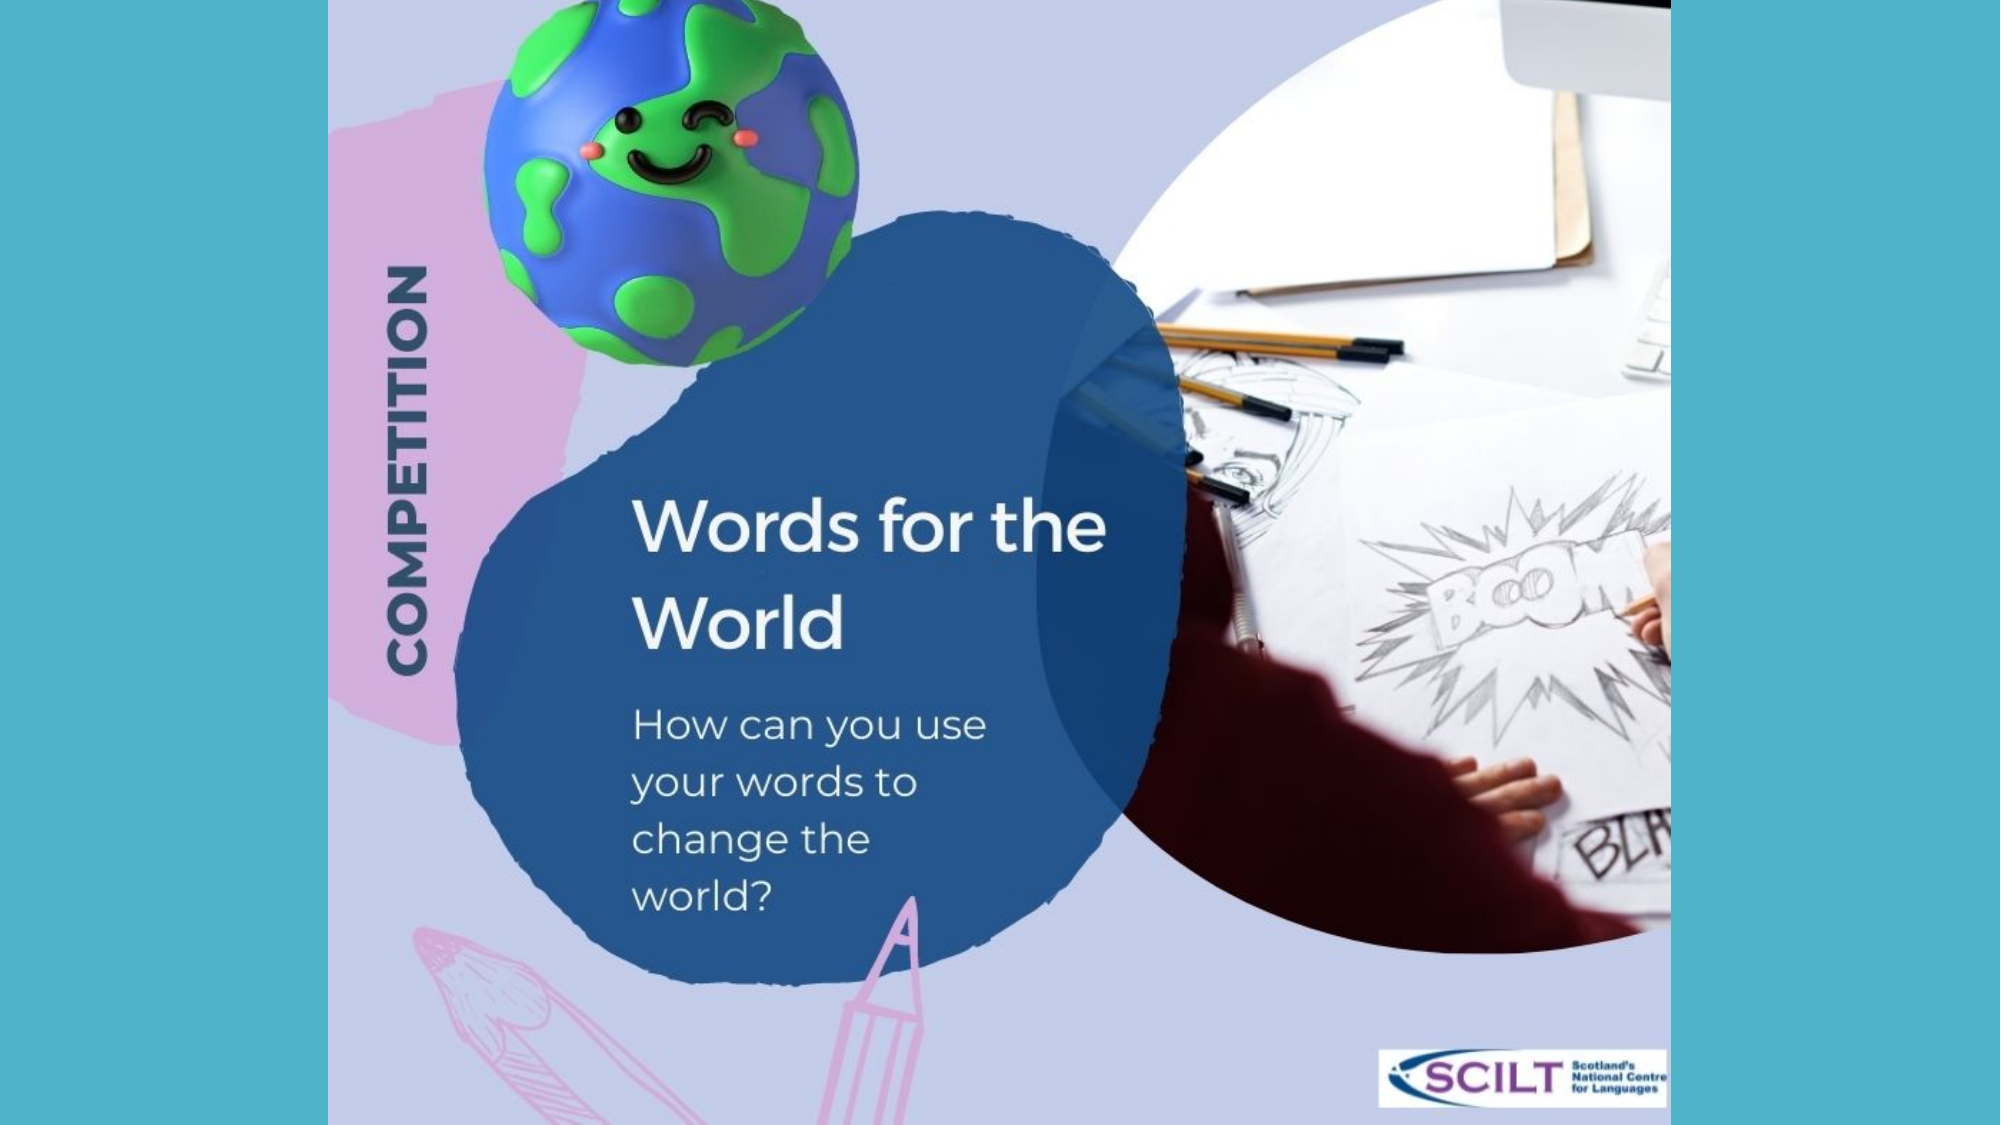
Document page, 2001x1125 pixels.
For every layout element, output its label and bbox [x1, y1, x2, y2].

picture [328, 0, 1672, 1125]
